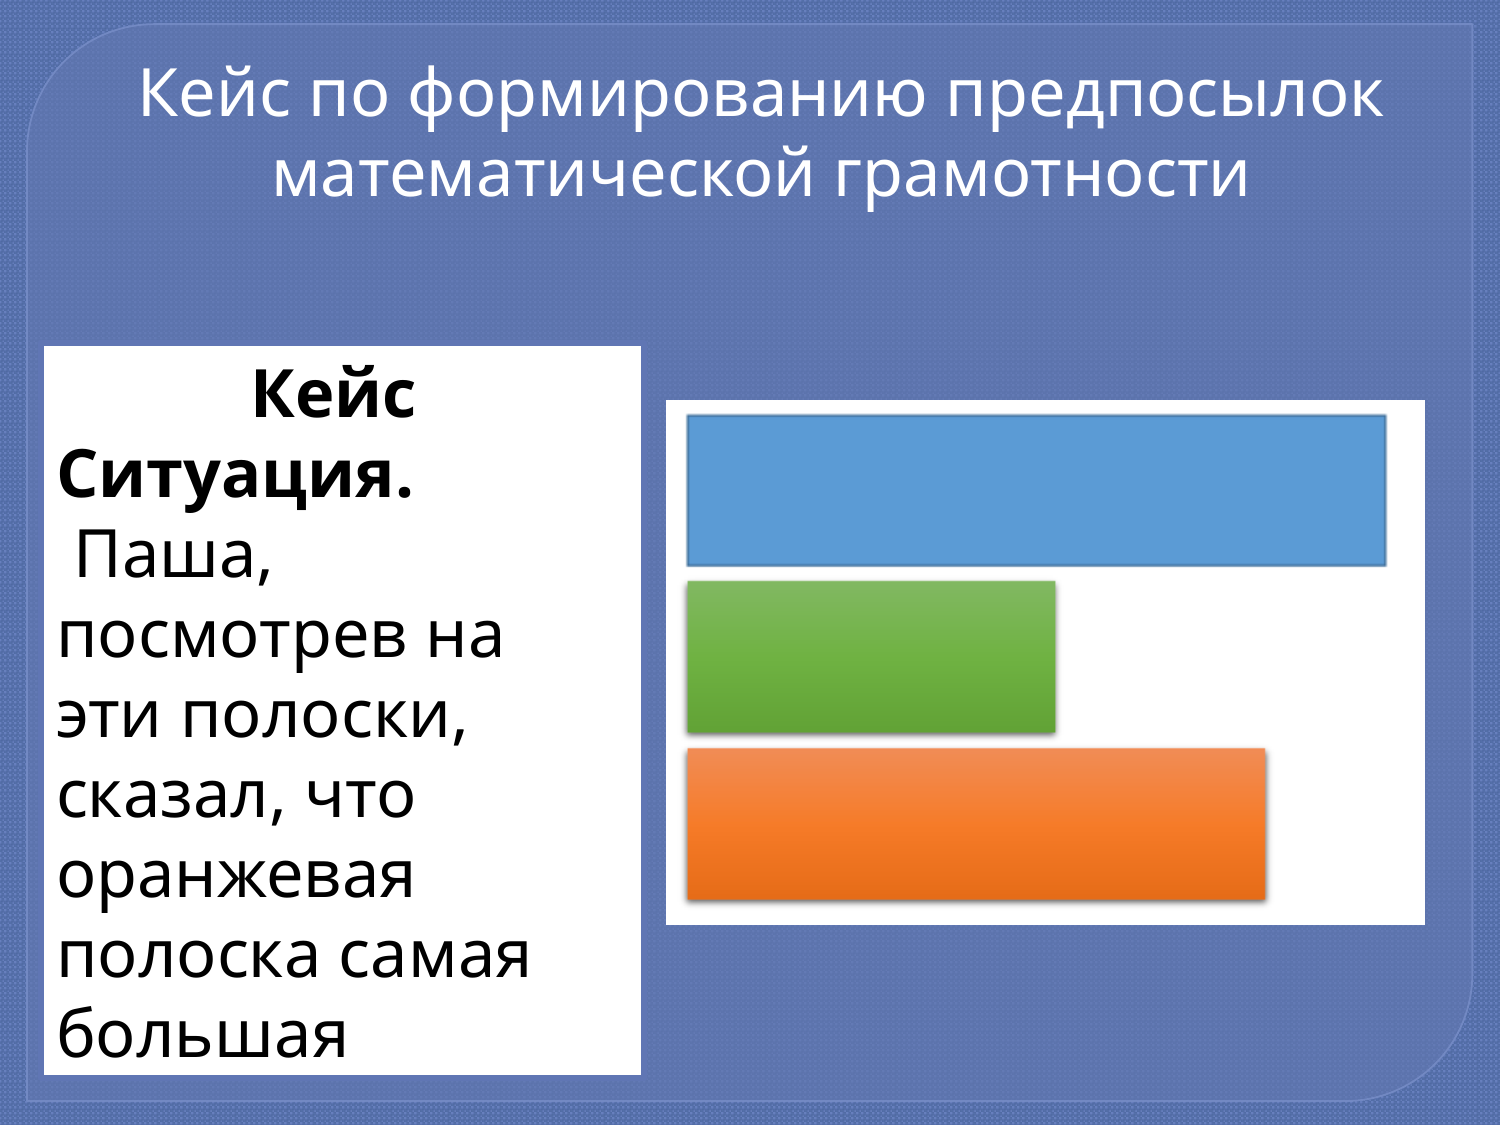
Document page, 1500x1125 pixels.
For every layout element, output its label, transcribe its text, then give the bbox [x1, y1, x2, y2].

text_box Кейс по формированию предпосылок математической грамотности [76, 42, 1448, 218]
picture [666, 399, 1425, 926]
text_box Кейс Ситуация. Паша, посмотрев на эти полоски, сказал, что оранжевая полоска самая большая [38, 340, 647, 1081]
